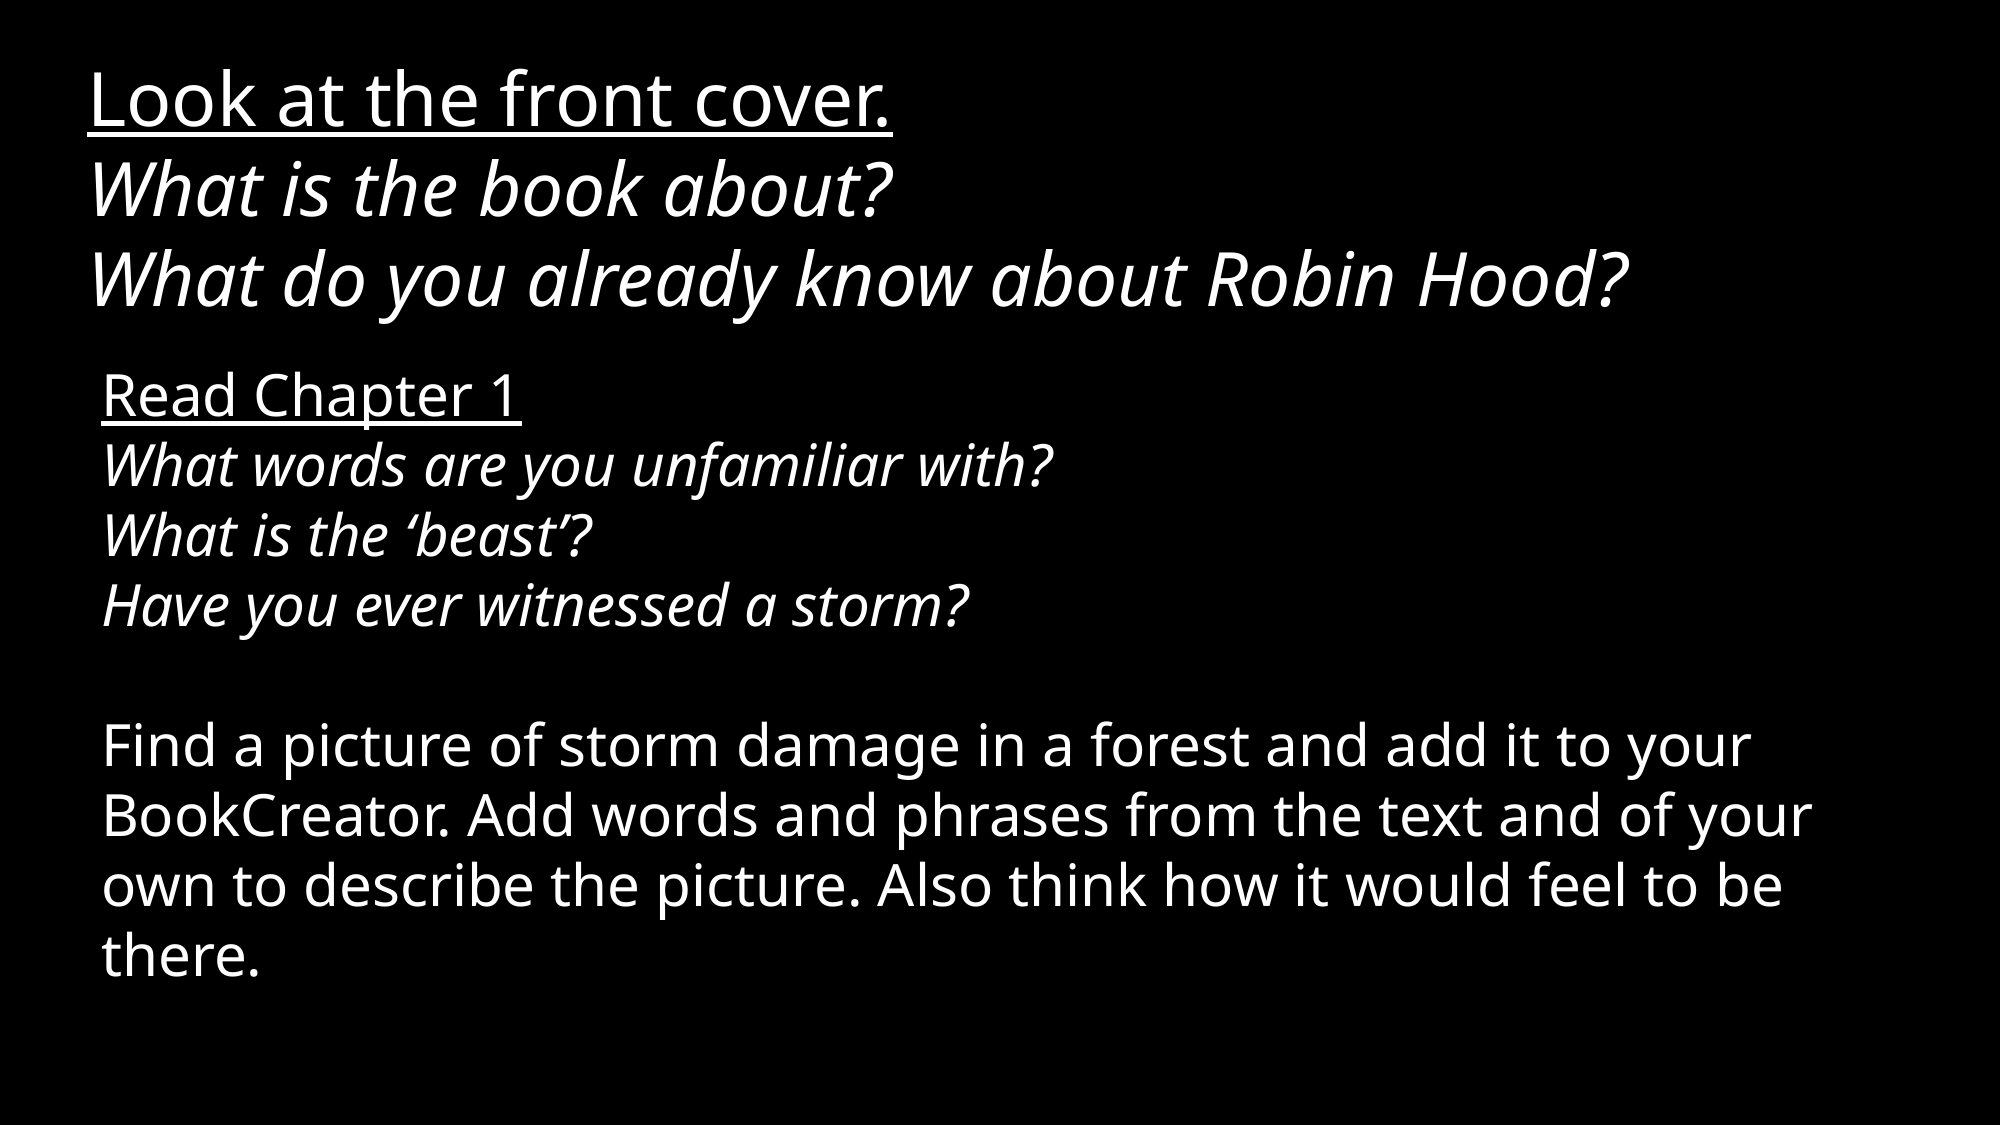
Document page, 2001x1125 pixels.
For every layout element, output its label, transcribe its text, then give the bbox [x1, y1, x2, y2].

text_box Look at the front cover. What is the book about? What do you already know about Robin Hood? [72, 44, 1920, 329]
text_box Read Chapter 1 What words are you unfamiliar with? What is the ‘beast’? Have you ever witnessed a storm? Find a picture of storm damage in a forest and add it to your BookCreator. Add words and phrases from the text and of your own to describe the picture. Also think how it would feel to be there. [86, 351, 1920, 996]
